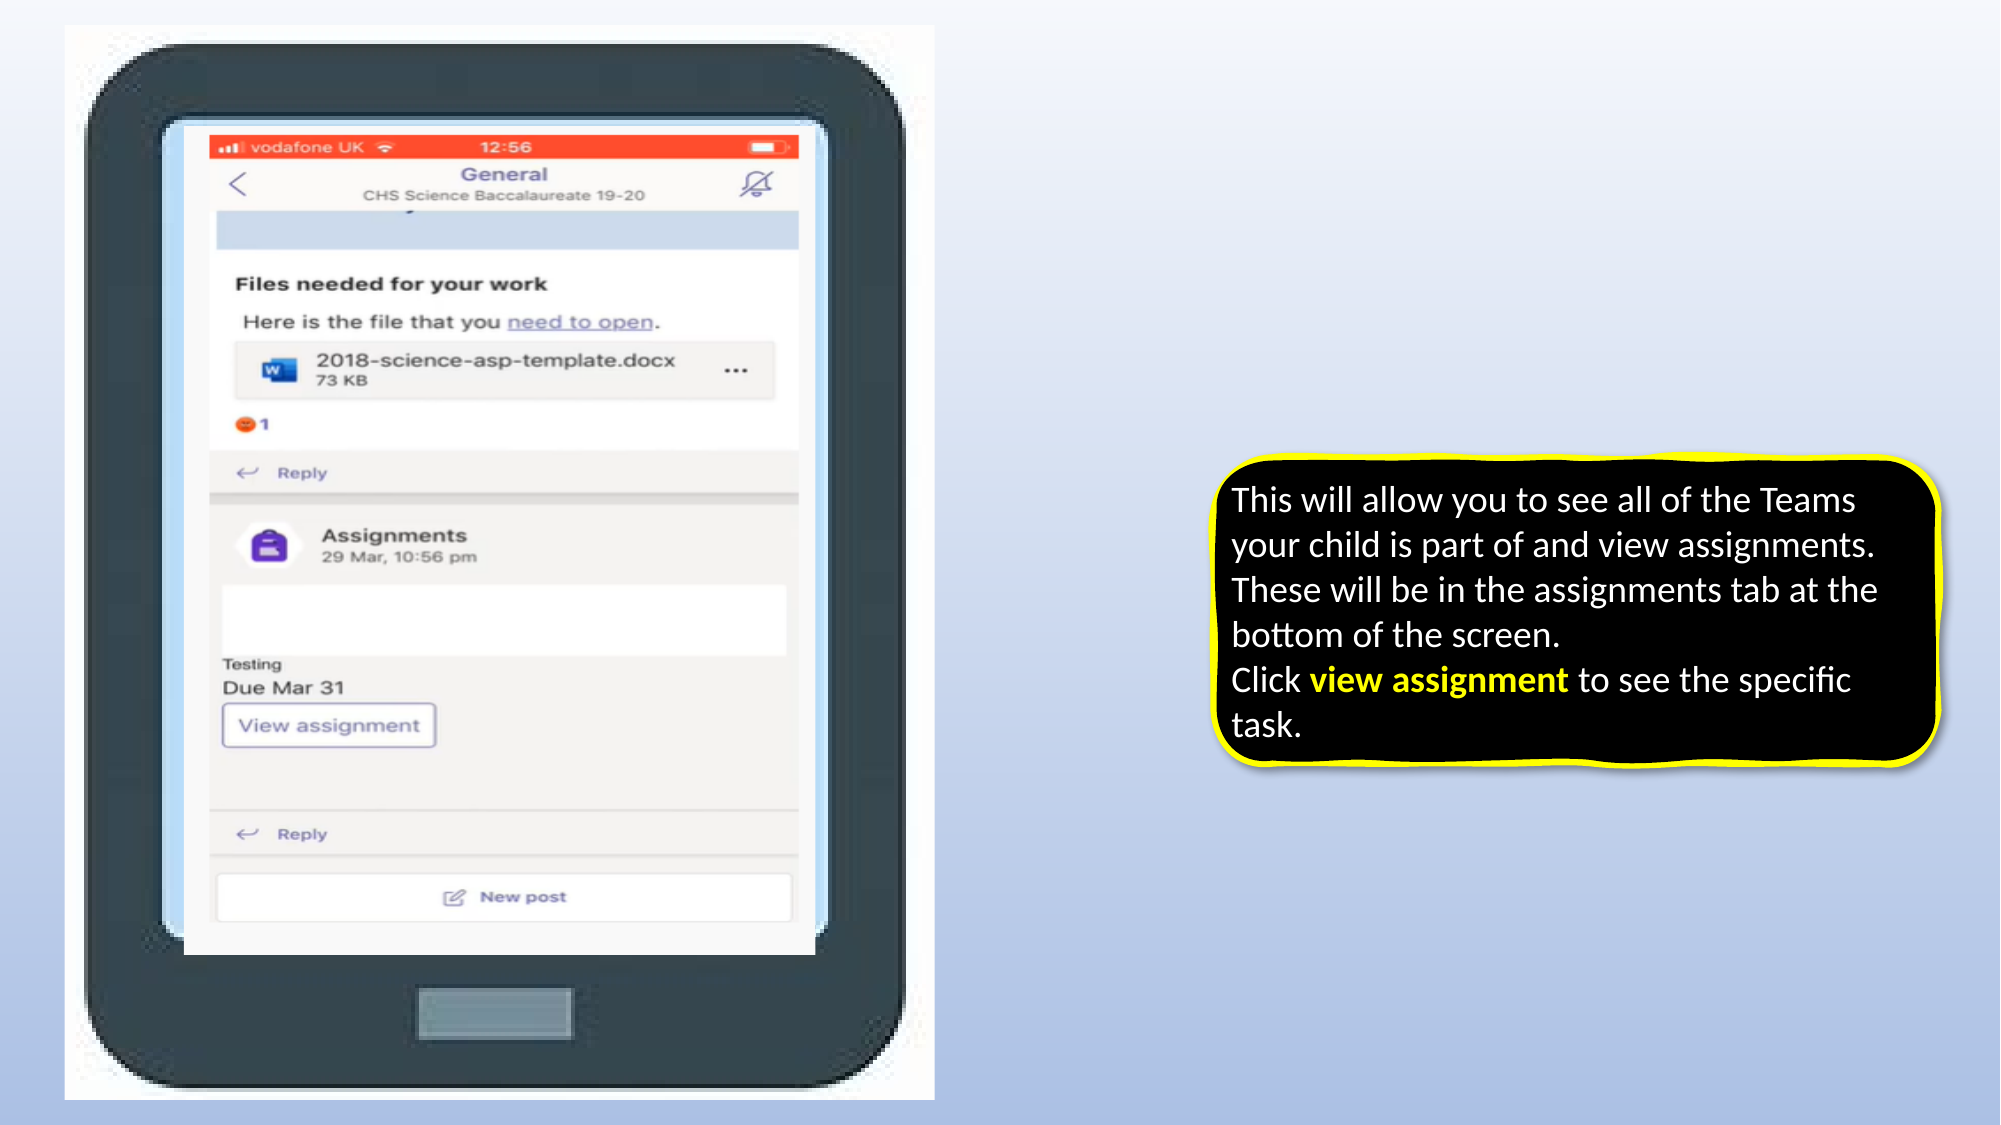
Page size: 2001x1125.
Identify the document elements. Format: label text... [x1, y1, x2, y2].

picture [64, 25, 935, 1100]
text_box This will allow you to see all of the Teams your child is part of and view assignments. These will be in the assignments tab at the bottom of the screen. Click view assignment to see the specific task. [1214, 458, 1937, 764]
